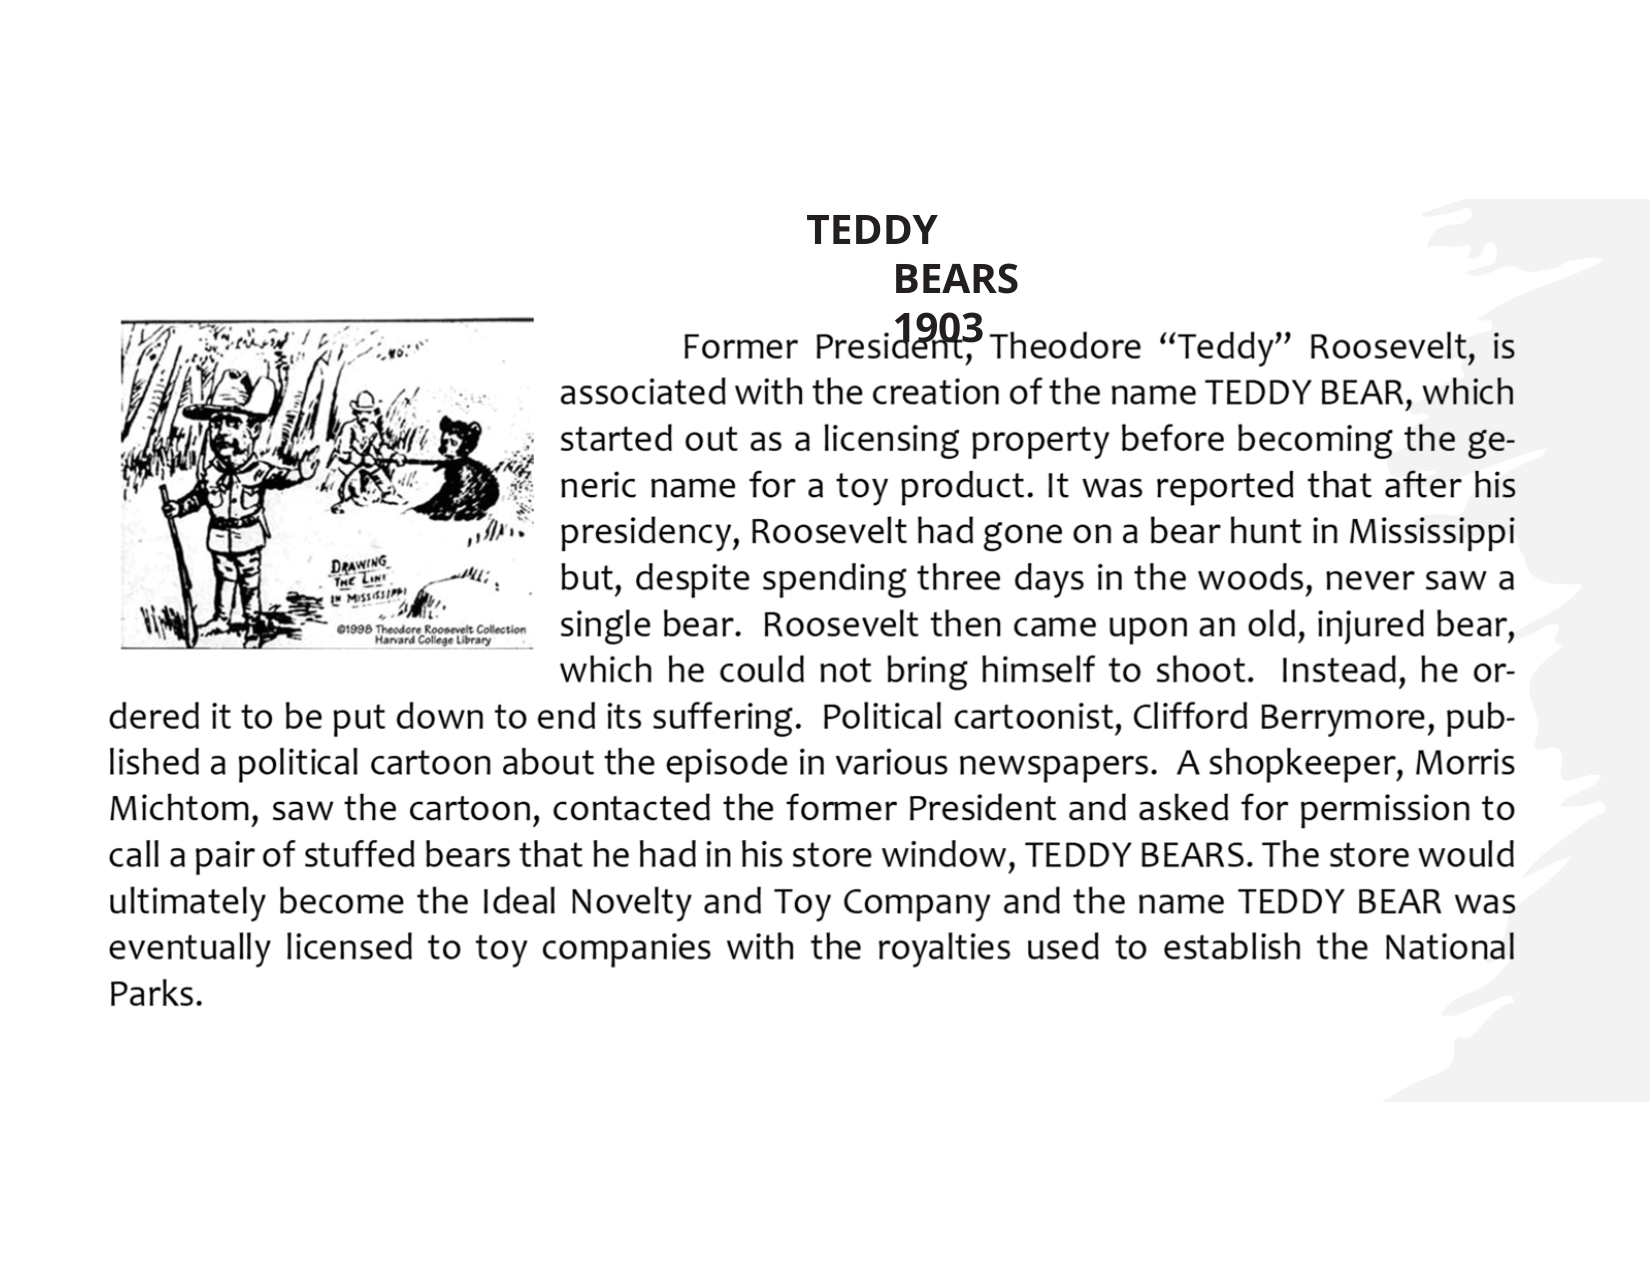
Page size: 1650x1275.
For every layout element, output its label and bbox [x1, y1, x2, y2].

picture [109, 199, 1650, 1102]
